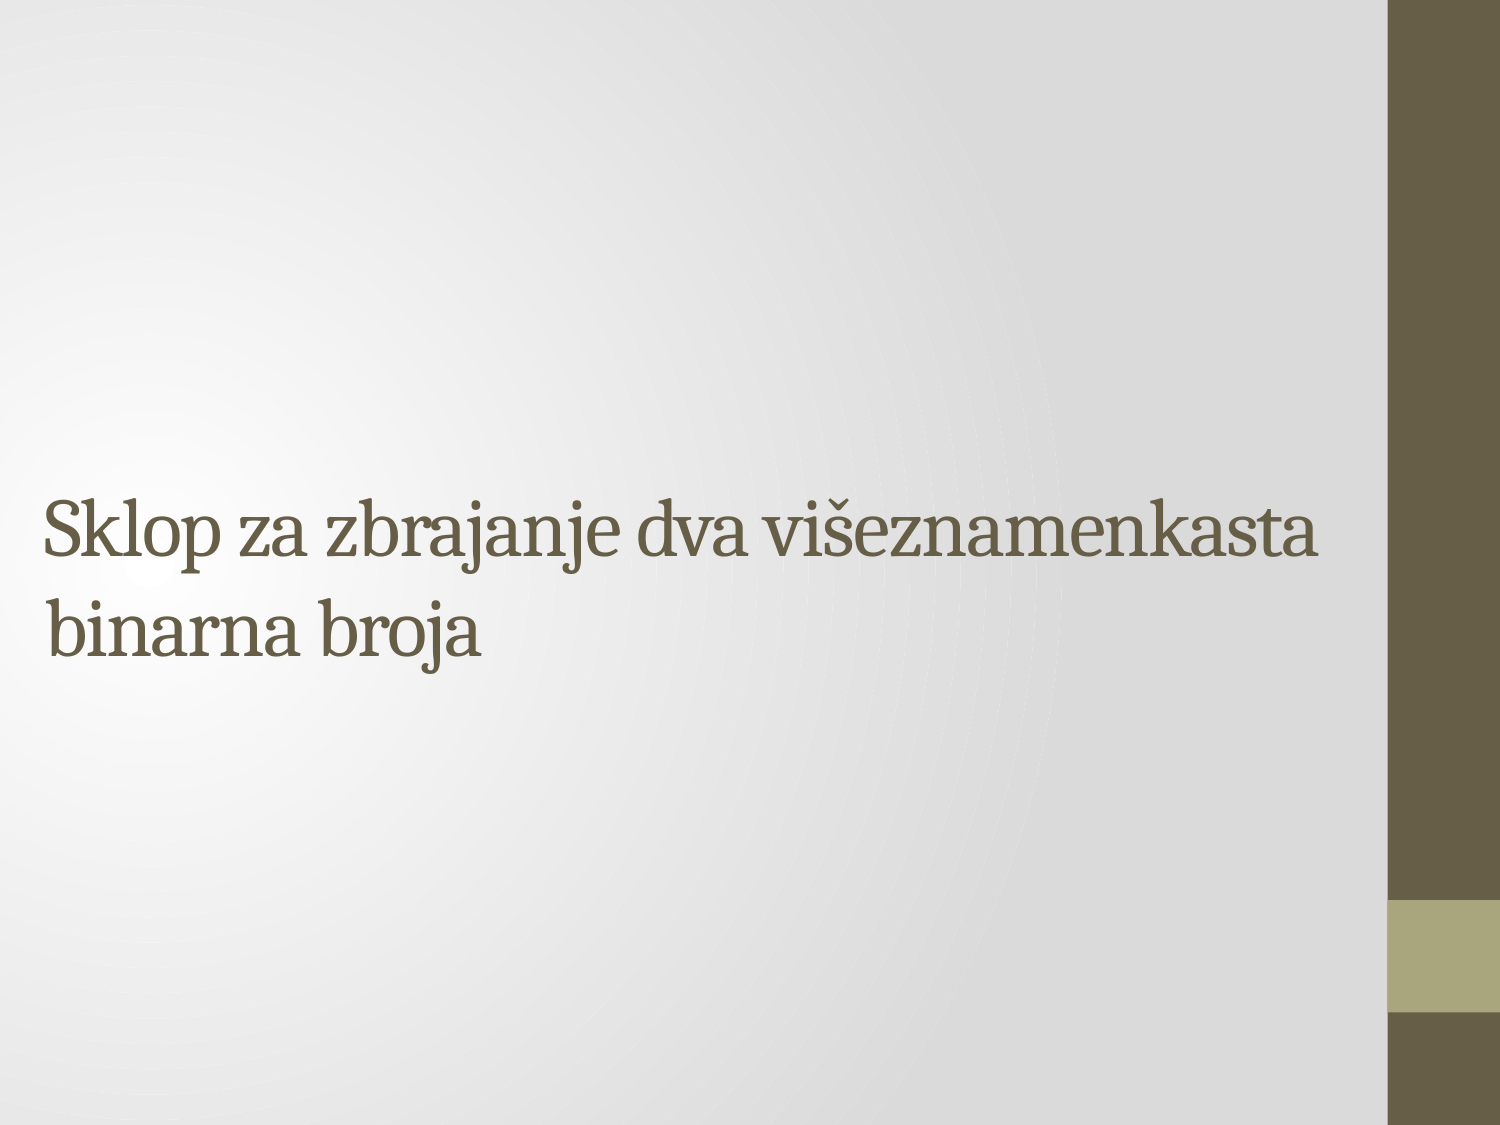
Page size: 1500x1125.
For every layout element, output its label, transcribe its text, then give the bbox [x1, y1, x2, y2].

title Sklop za zbrajanje dva višeznamenkasta binarna broja [29, 479, 1417, 681]
